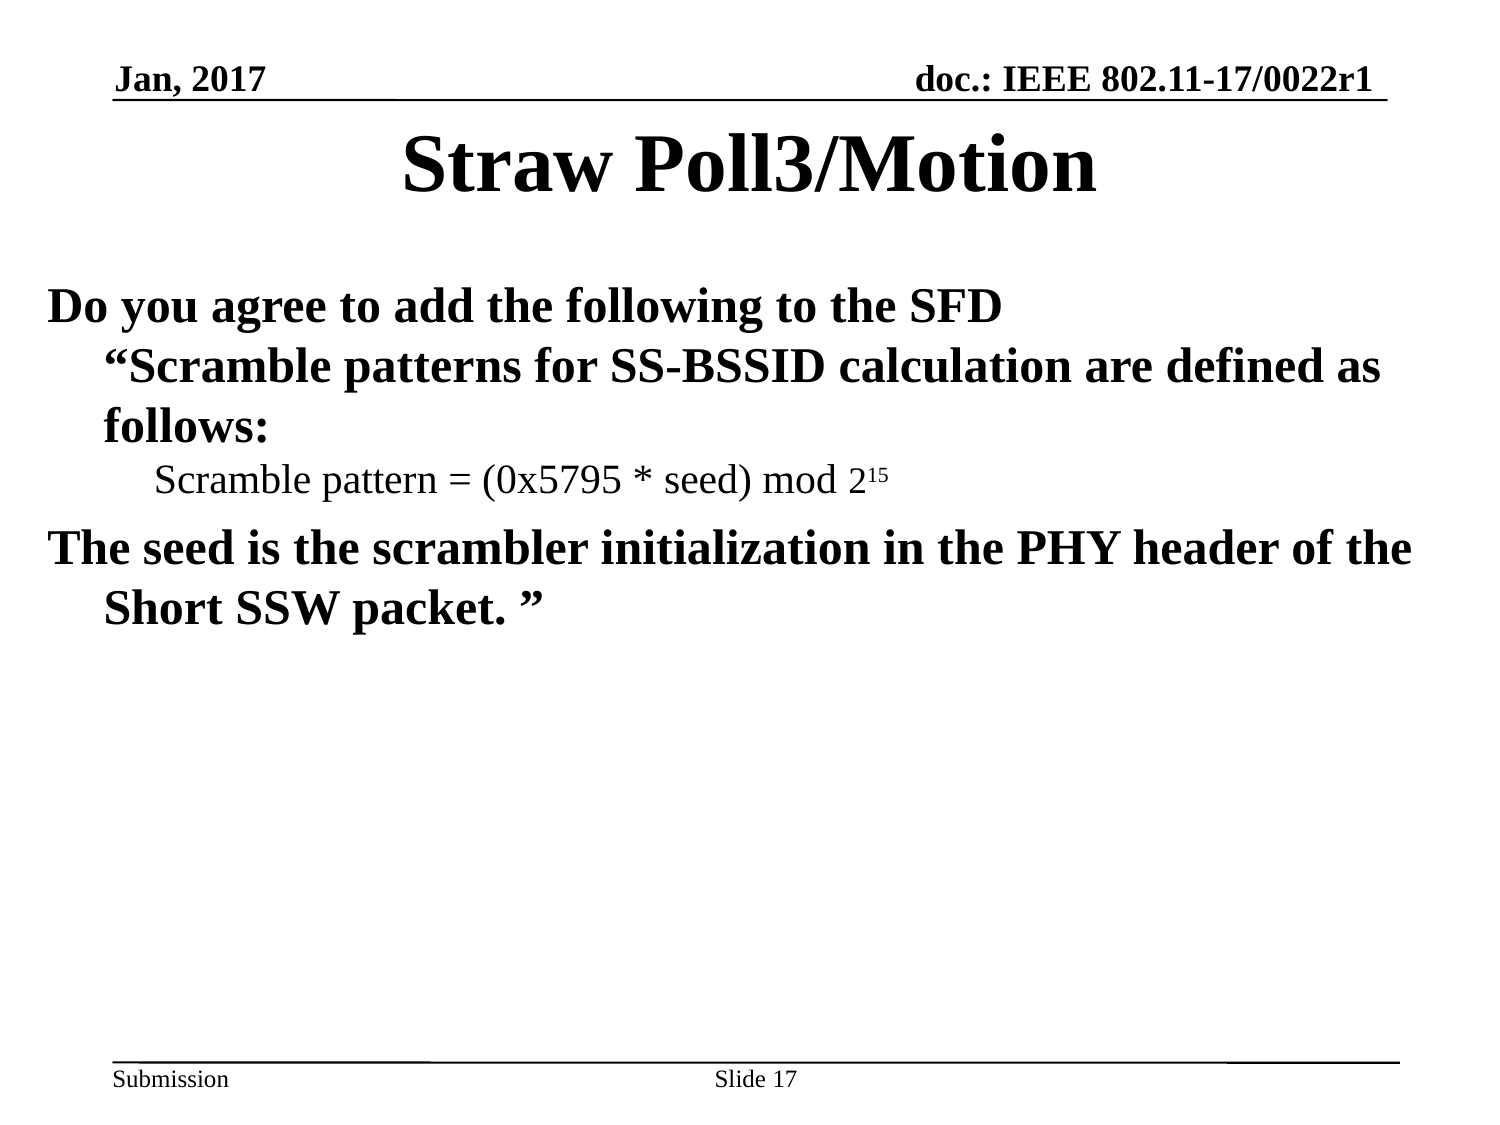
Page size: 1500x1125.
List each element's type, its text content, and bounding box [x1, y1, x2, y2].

slide_number Slide 17 [712, 1061, 800, 1123]
title Straw Poll3/Motion [112, 112, 1388, 205]
list Do you agree to add the following to the SFD “Scramble patterns for SS-BSSID calculation are defined as follows: Scramble pattern = (0x5795 * seed) mod 215 The seed is the scrambler initialization in the PHY header of the Short SSW packet. ” [31, 264, 1471, 1059]
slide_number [114, 54, 423, 100]
